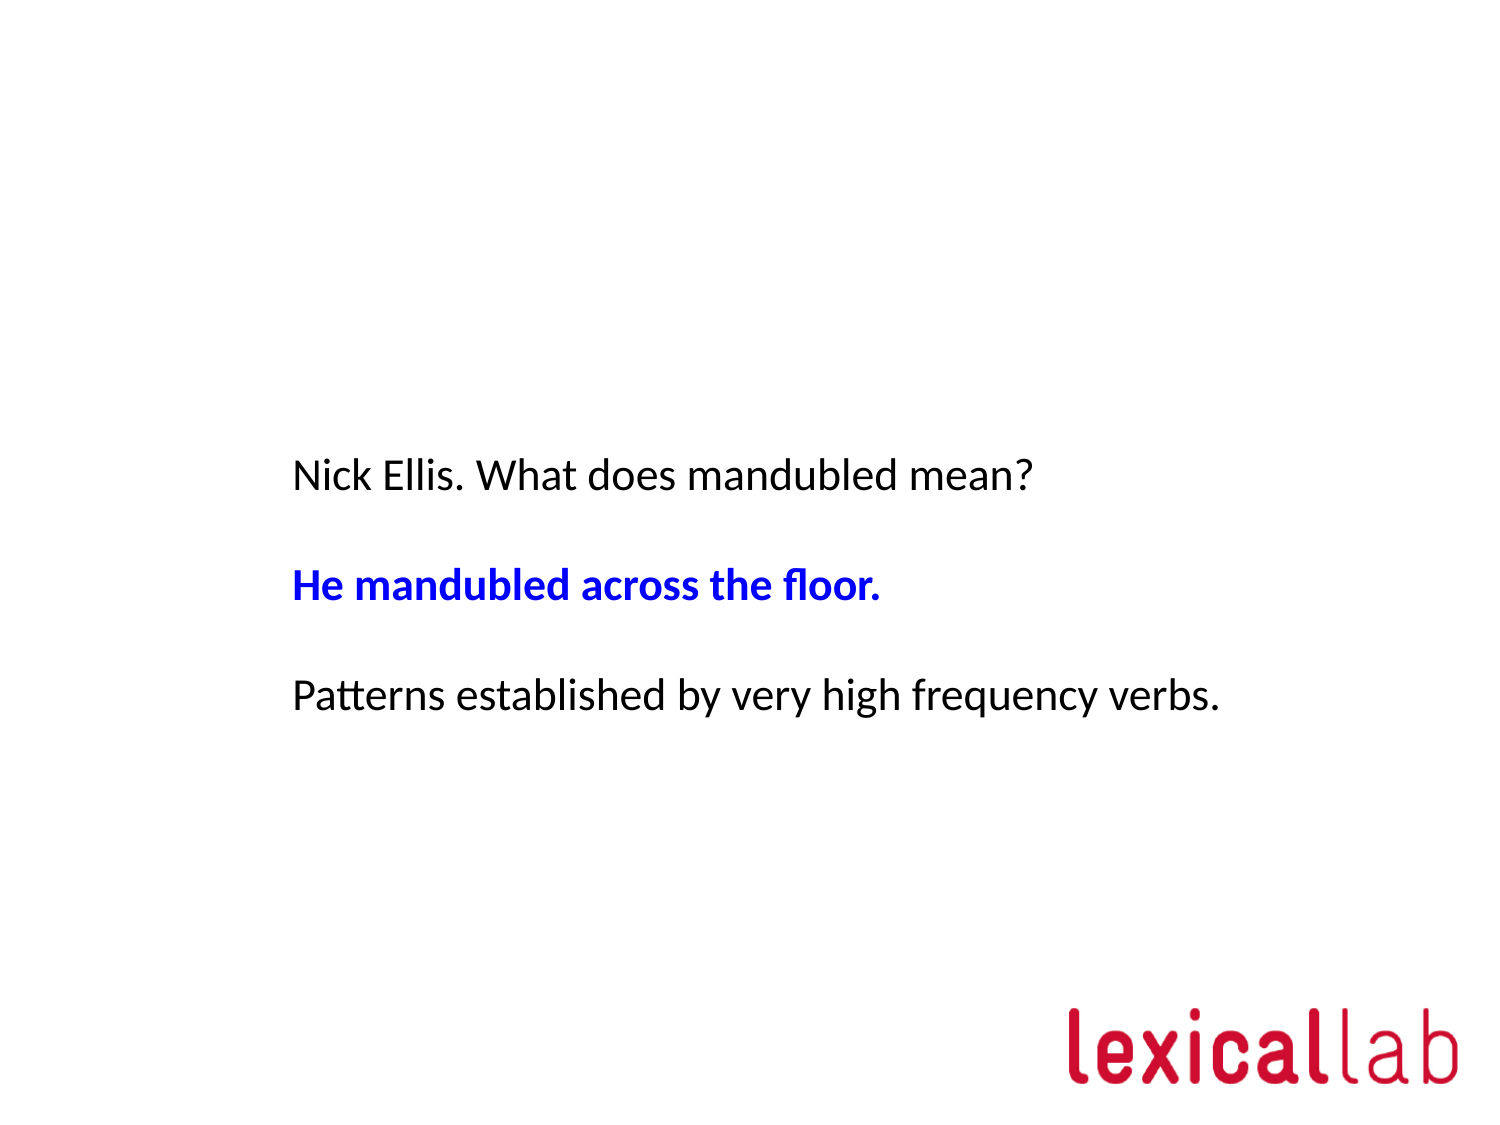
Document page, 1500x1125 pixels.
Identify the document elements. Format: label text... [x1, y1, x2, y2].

text_box Nick Ellis. What does mandubled mean? He mandubled across the floor. Patterns established by very high frequency verbs. [277, 437, 1270, 728]
picture [1062, 1003, 1463, 1088]
